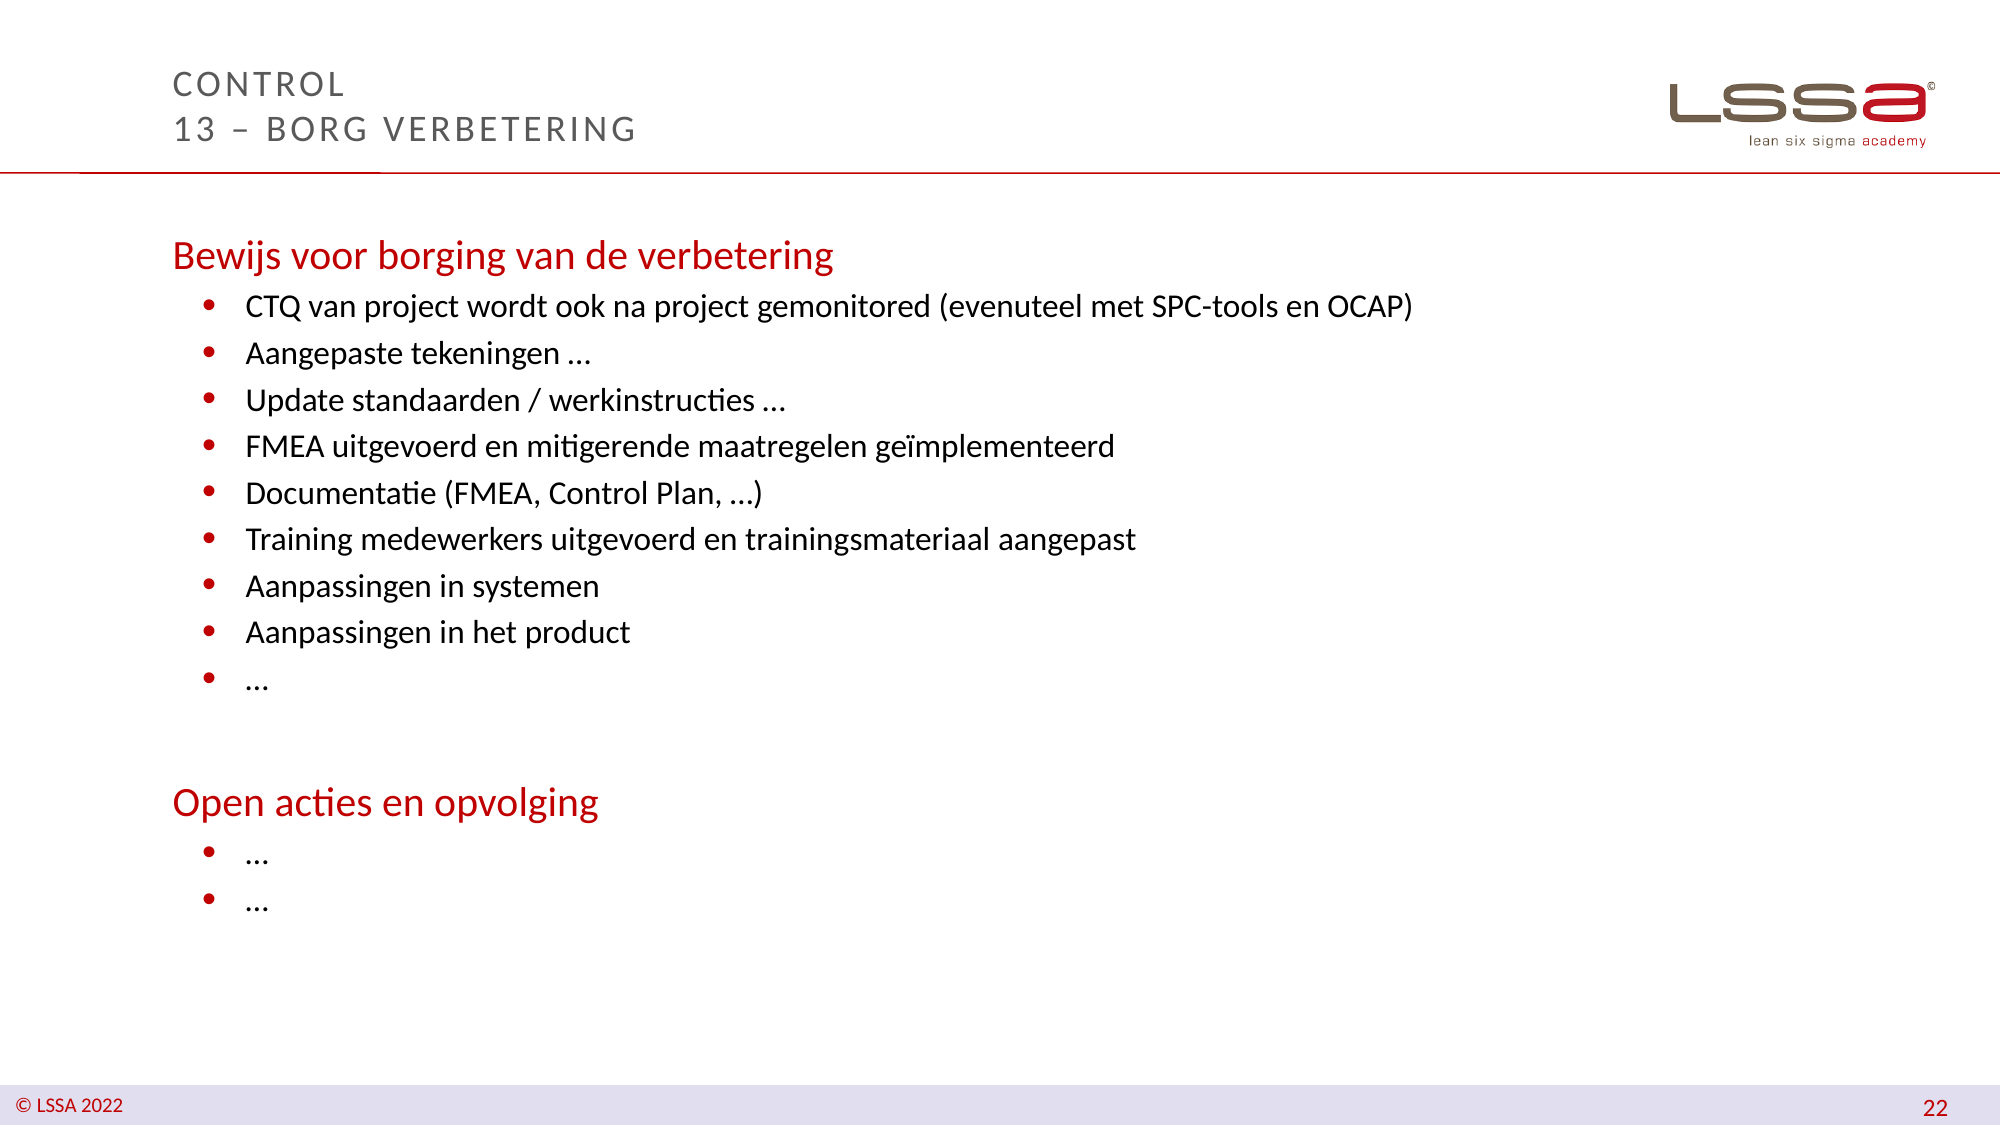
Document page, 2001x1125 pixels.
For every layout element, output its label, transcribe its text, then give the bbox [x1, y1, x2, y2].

title CONTROL 13 – Borg verbetering [157, 54, 1575, 154]
picture [0, 1085, 2000, 1125]
picture [1670, 80, 1936, 148]
list Bewijs voor borging van de verbetering CTQ van project wordt ook na project gemonitored (evenuteel met SPC-tools en OCAP) Aangepaste tekeningen … Update standaarden / werkinstructies … FMEA uitgevoerd en mitigerende maatregelen geïmplementeerd Documentatie (FMEA, Control Plan, …) Training medewerkers uitgevoerd en trainingsmateriaal aangepast Aanpassingen in systemen Aanpassingen in het product … Open acties en opvolging … … [157, 220, 1890, 1049]
